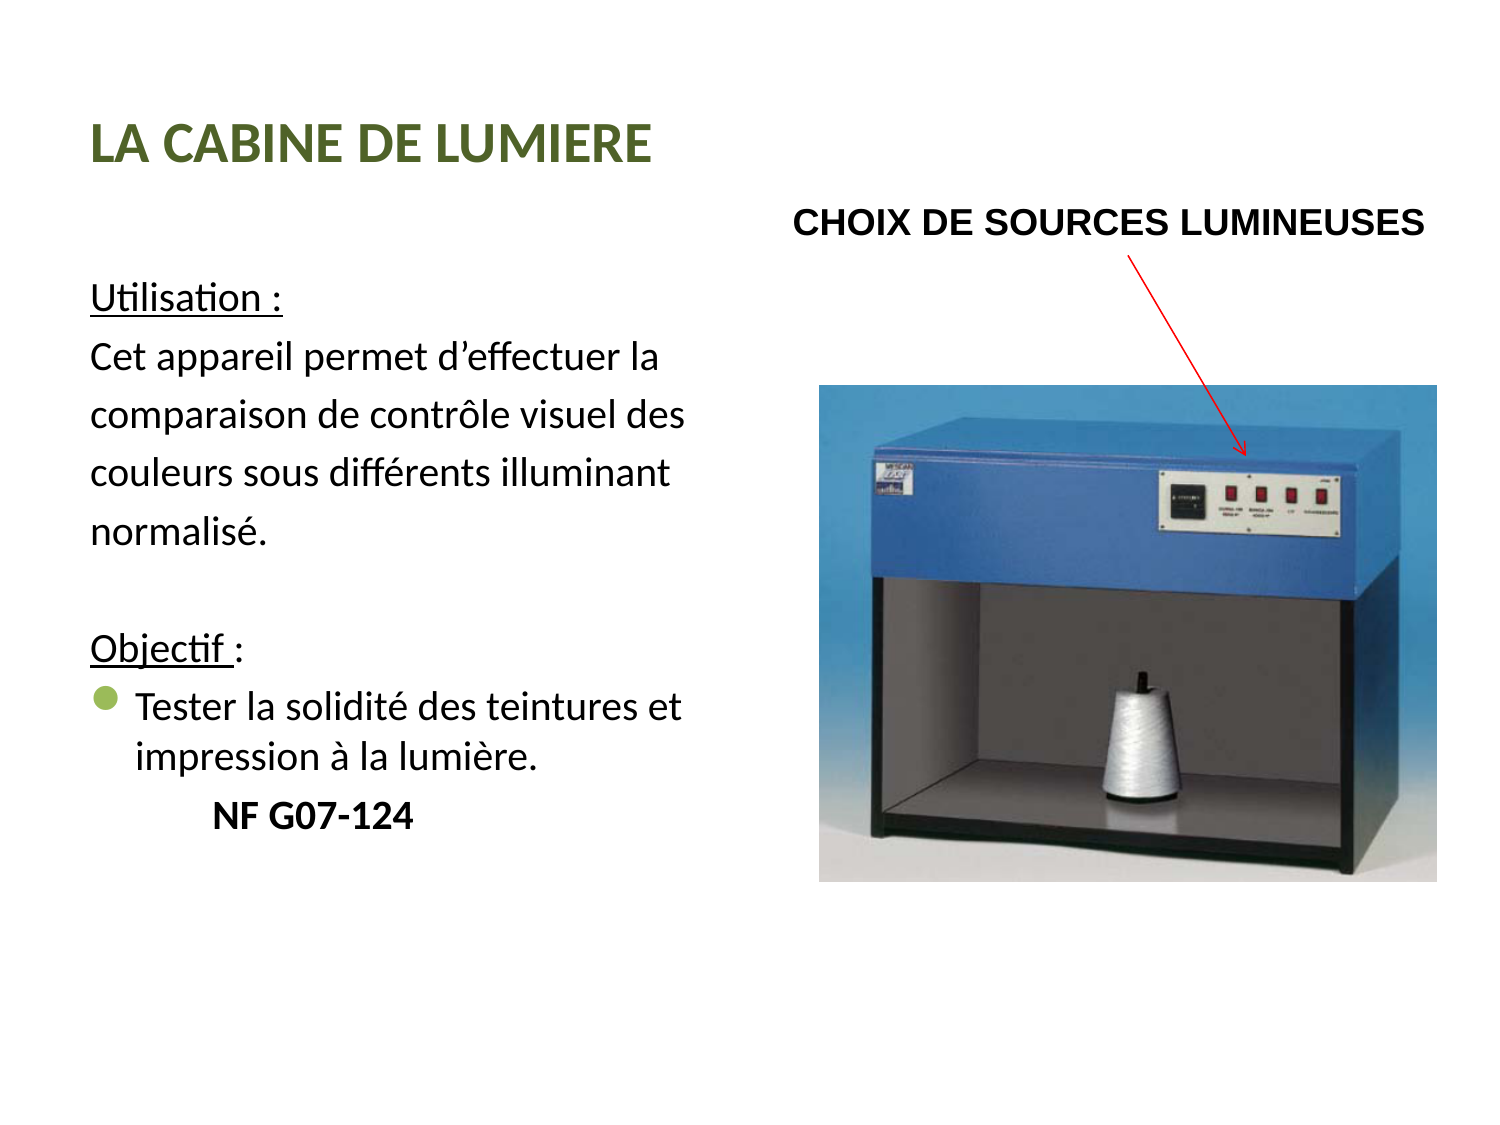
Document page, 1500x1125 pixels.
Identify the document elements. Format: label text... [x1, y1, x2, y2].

list Utilisation : Cet appareil permet d’effectuer la comparaison de contrôle visuel des couleurs sous différents illuminant normalisé. Objectif : Tester la solidité des teintures et impression à la lumière. NF G07-124 [75, 262, 786, 1005]
title LA CABINE DE LUMIERE [75, 45, 1425, 233]
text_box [1086, 296, 1288, 415]
picture [819, 385, 1437, 883]
text_box CHOIX DE SOURCES LUMINEUSES [777, 191, 1475, 251]
